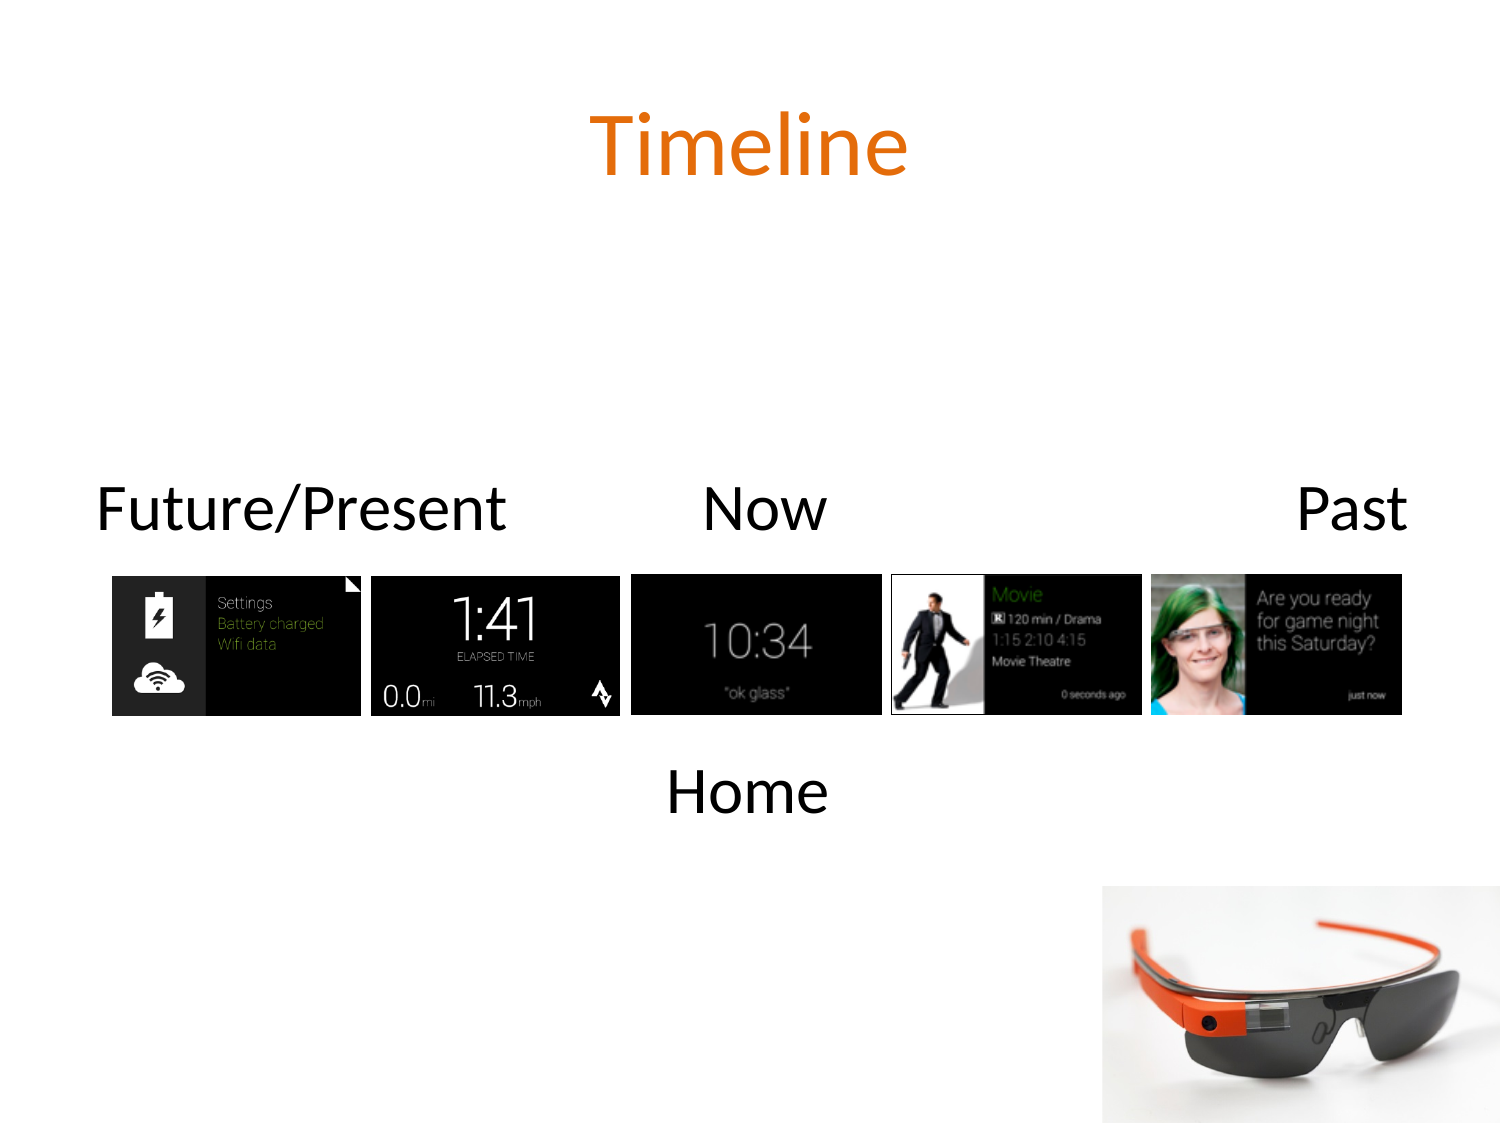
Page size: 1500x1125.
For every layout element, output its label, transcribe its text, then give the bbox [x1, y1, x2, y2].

picture [891, 574, 1142, 716]
picture [371, 576, 621, 717]
title Timeline [75, 45, 1425, 233]
picture [631, 574, 883, 716]
picture [1102, 886, 1500, 1123]
picture [111, 576, 361, 717]
text_box Home [81, 739, 1432, 929]
picture [1151, 710, 1159, 716]
picture [1151, 574, 1402, 716]
list Future/Present Now Past [81, 456, 1432, 563]
